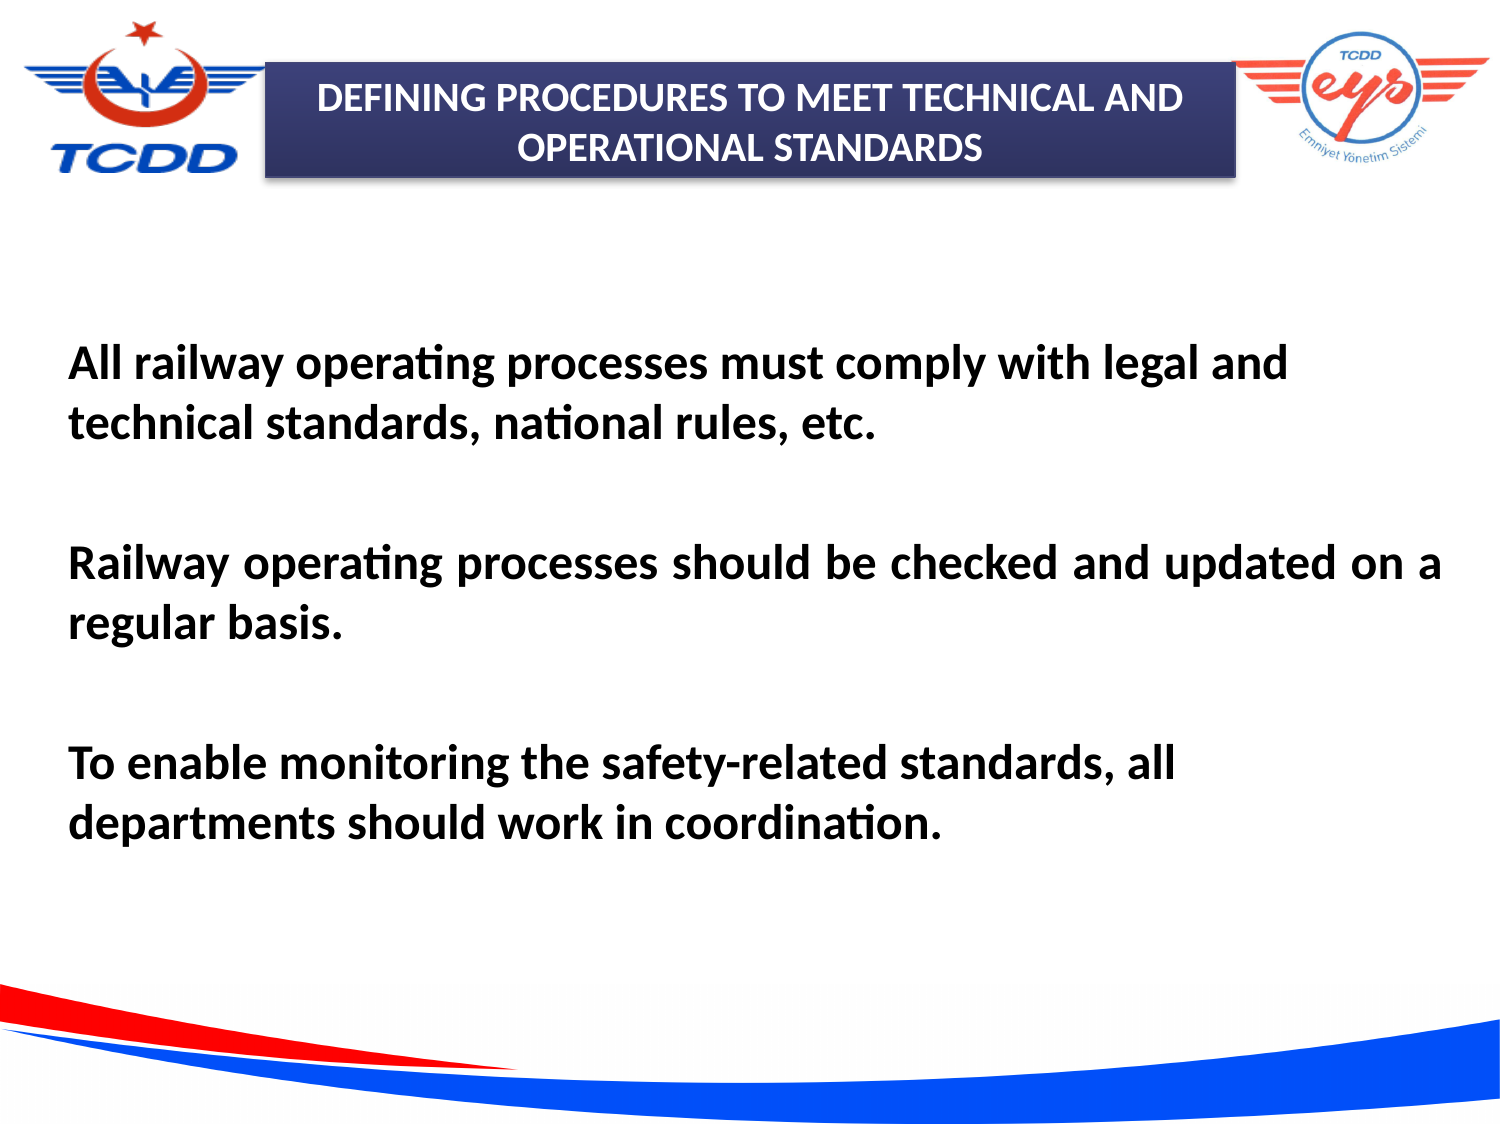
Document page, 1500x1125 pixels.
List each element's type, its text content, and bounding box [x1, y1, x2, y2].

text_box DEFINING PROCEDURES TO MEET TECHNICAL AND OPERATIONAL STANDARDS [266, 62, 1221, 178]
picture [0, 984, 1500, 1124]
picture [23, 20, 266, 173]
picture [1224, 0, 1500, 173]
list All railway operating processes must comply with legal and technical standards, national rules, etc. Railway operating processes should be checked and updated on a regular basis. To enable monitoring the safety-related standards, all departments should work in coordination. [53, 243, 1459, 982]
